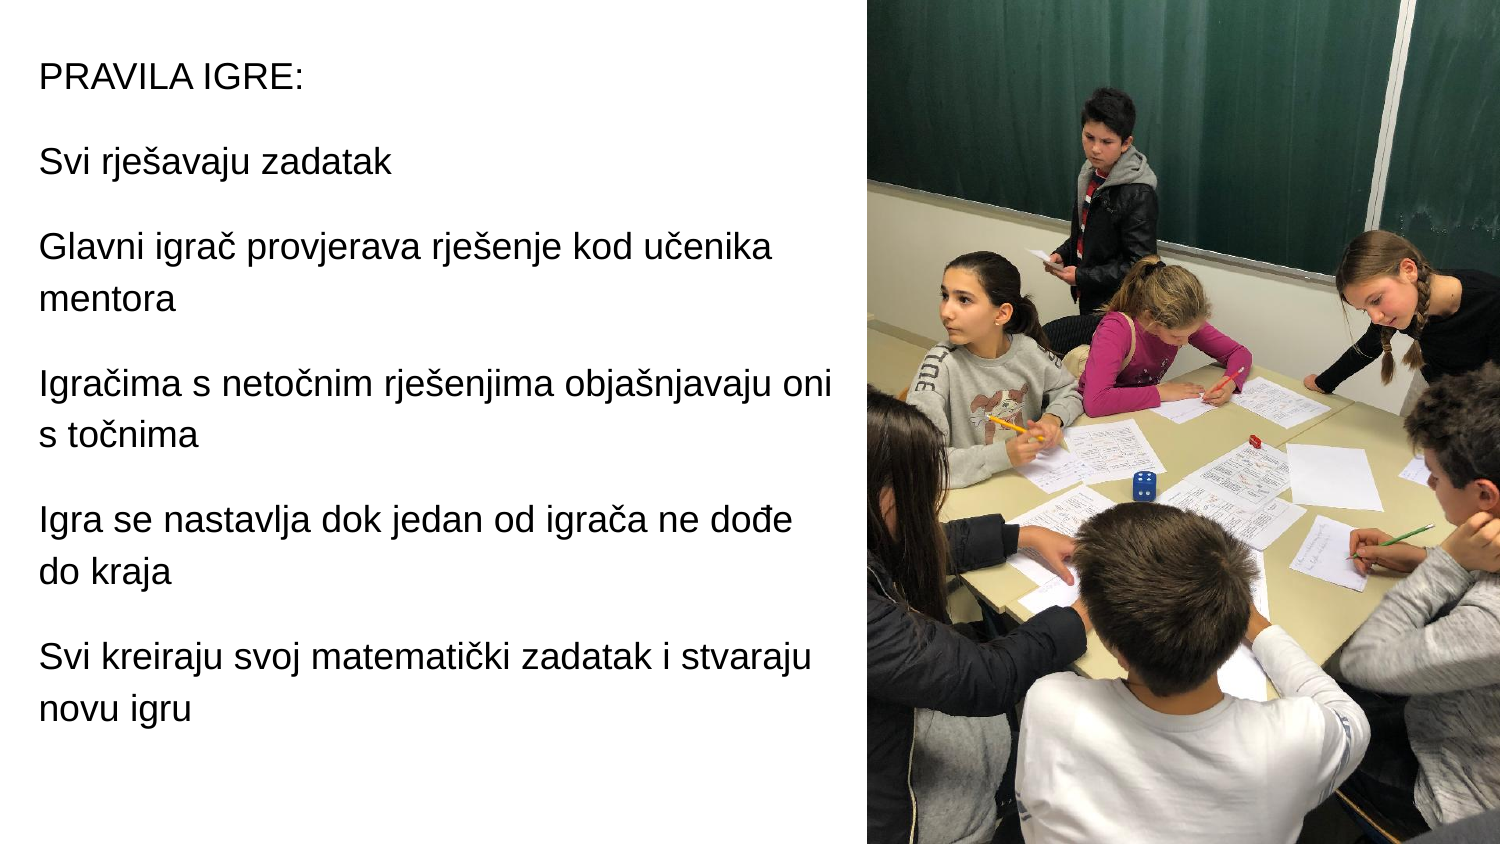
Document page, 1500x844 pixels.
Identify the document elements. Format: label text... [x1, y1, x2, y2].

list PRAVILA IGRE: Svi rješavaju zadatak Glavni igrač provjerava rješenje kod učenika mentora Igračima s netočnim rješenjima objašnjavaju oni s točnima Igra se nastavlja dok jedan od igrača ne dođe do kraja Svi kreiraju svoj matematički zadatak i stvaraju novu igru [23, 30, 851, 796]
picture [866, 0, 1500, 844]
